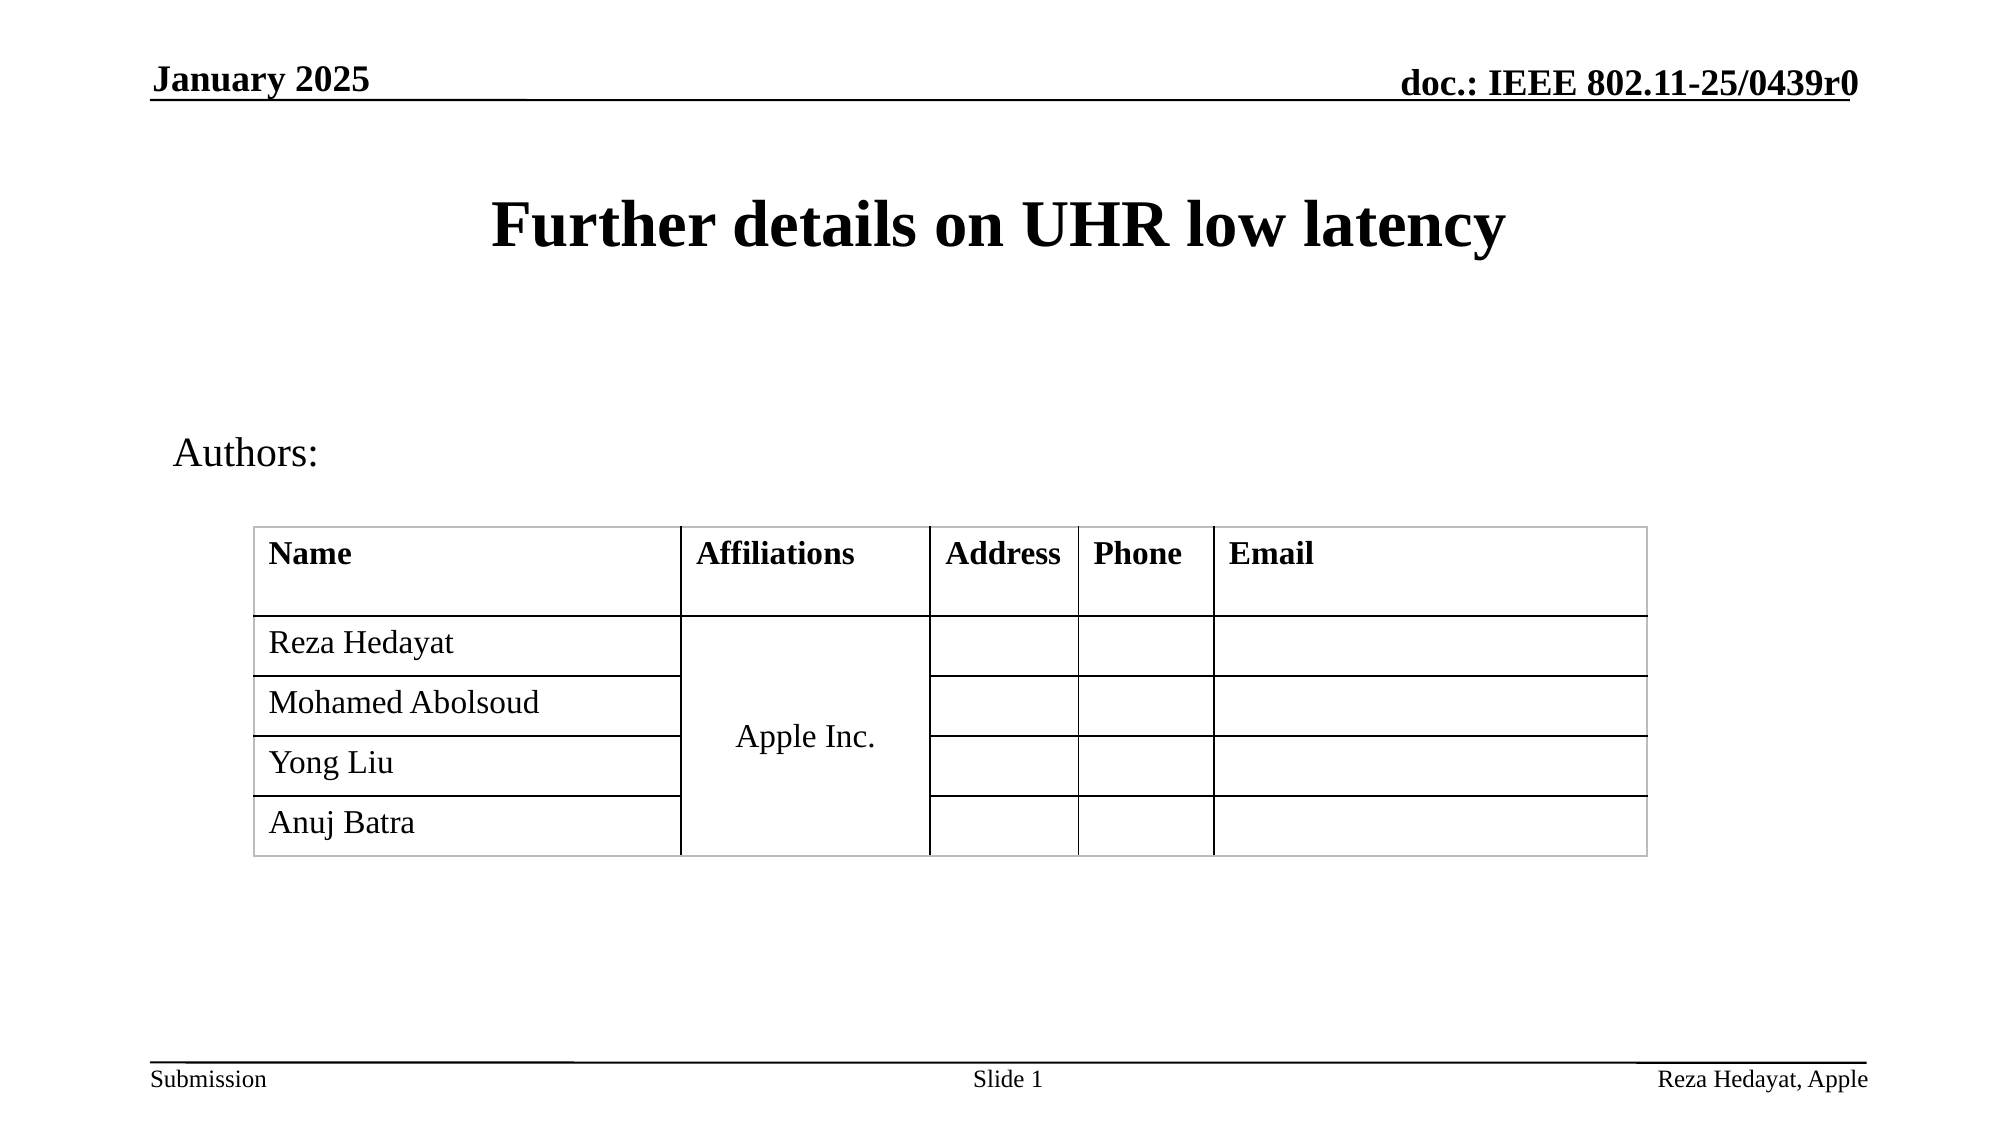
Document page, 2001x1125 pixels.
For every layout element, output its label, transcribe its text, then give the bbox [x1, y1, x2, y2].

table_cell [931, 617, 1078, 675]
table_cell [1215, 737, 1646, 795]
table_cell Reza Hedayat [255, 617, 680, 675]
table_cell Mohamed Abolsoud [255, 677, 680, 735]
title Further details on UHR low latency [149, 121, 1851, 319]
table_cell [1079, 677, 1213, 735]
table_header Phone [1079, 528, 1213, 615]
table_cell [1079, 617, 1213, 675]
table_header Email [1215, 528, 1646, 615]
text_box Authors: [157, 416, 395, 480]
footer Reza Hedayat, Apple [1171, 1061, 1869, 1093]
table_cell Yong Liu [255, 737, 680, 795]
table_header Address [931, 528, 1078, 615]
table_cell [931, 797, 1078, 855]
table_cell [931, 677, 1078, 735]
table_cell [1215, 617, 1646, 675]
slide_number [152, 54, 563, 100]
table_cell [931, 737, 1078, 795]
table_header Name [255, 528, 680, 615]
table_header Affiliations [682, 528, 929, 615]
table_cell [1215, 677, 1646, 735]
table_cell Apple Inc. [682, 617, 929, 855]
slide_number Slide 1 [950, 1061, 1067, 1123]
table_cell Anuj Batra [255, 797, 680, 855]
table_cell [1215, 797, 1646, 855]
table_cell [1079, 737, 1213, 795]
table_cell [1079, 797, 1213, 855]
